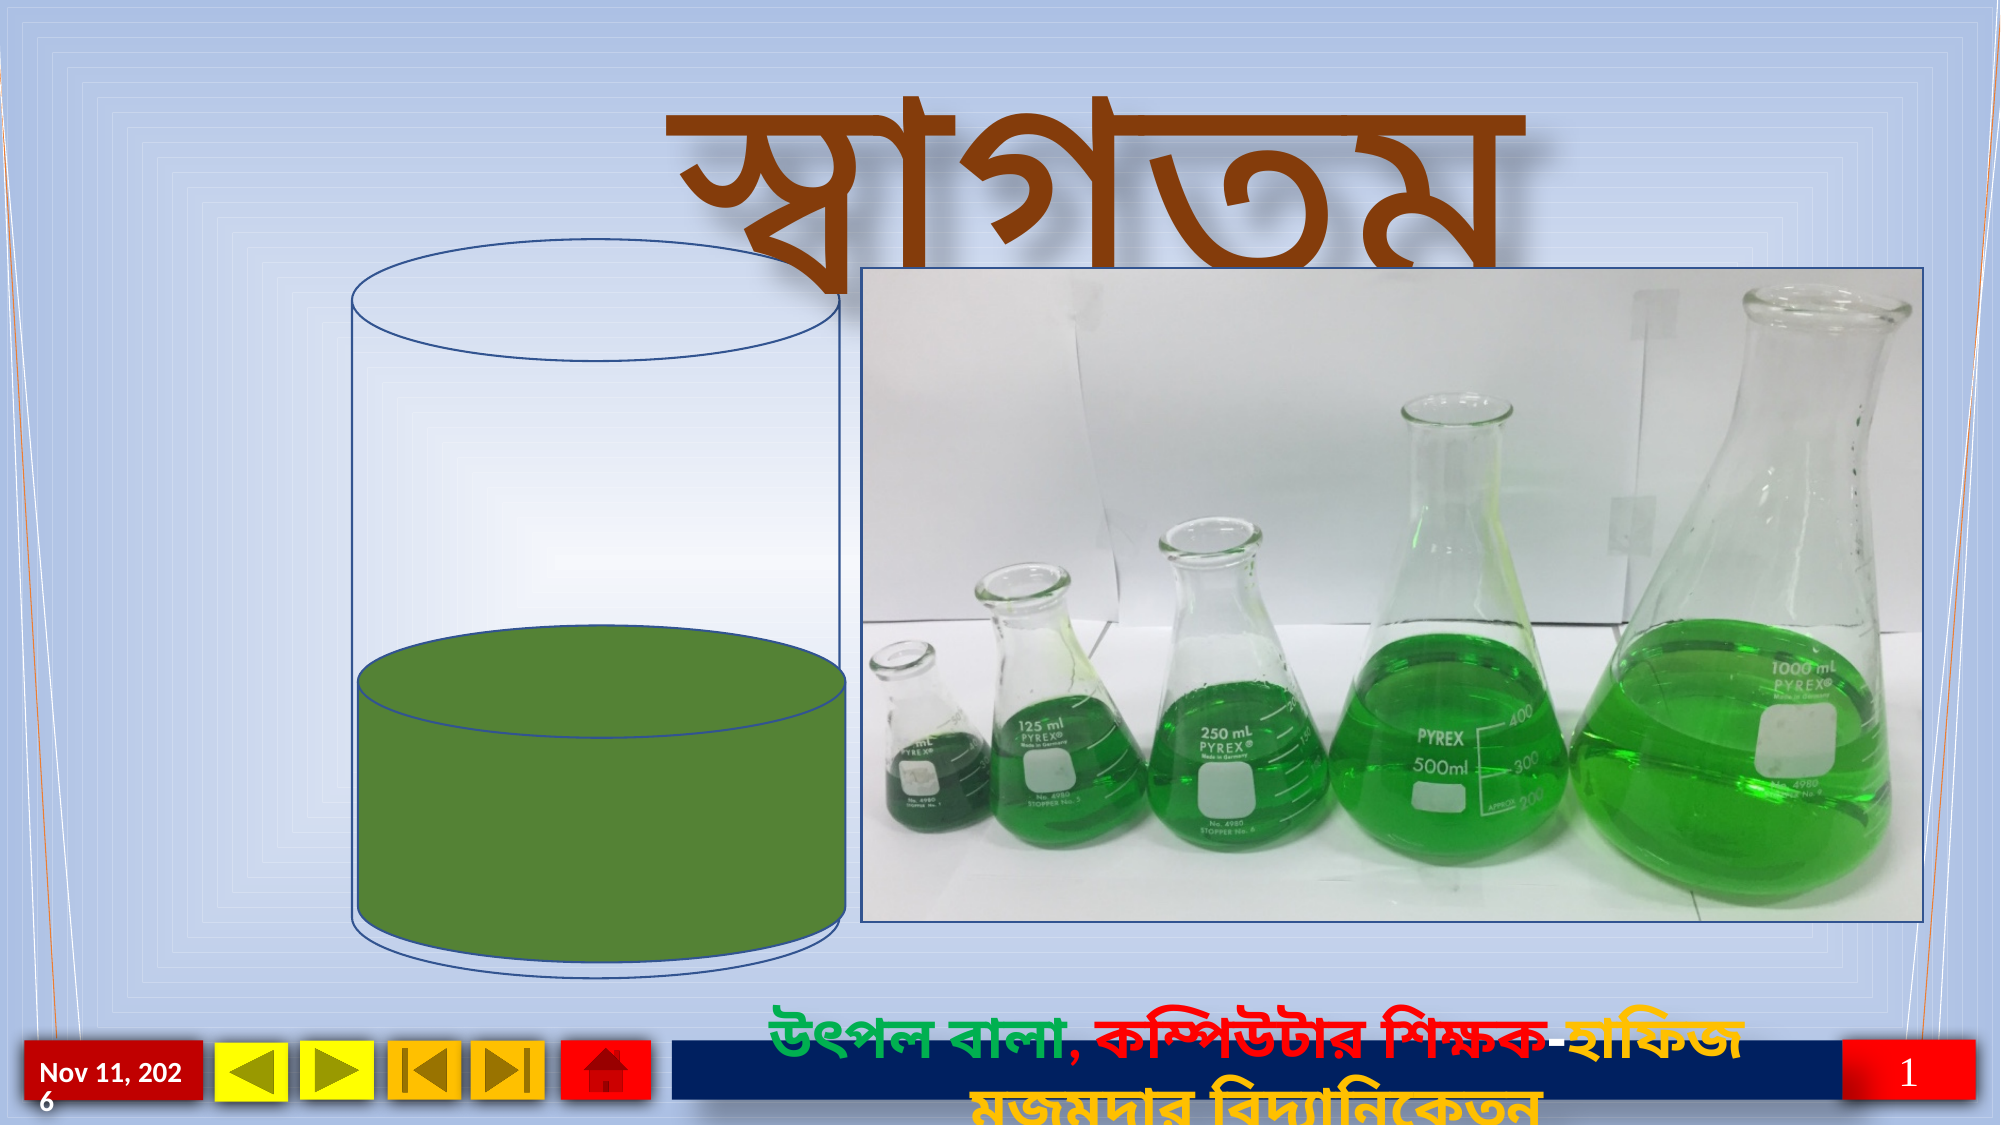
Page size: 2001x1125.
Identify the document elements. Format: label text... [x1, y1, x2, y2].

text_box [860, 267, 1924, 923]
text_box স্বাগতম [193, 0, 2000, 360]
slide_number 1 [1842, 1039, 1976, 1100]
text_box [350, 407, 841, 980]
footer উৎপল বালা, কম্পিউটার শিক্ষক-হাফিজ মজুমদার বিদ্যানিকেতন [671, 1040, 1830, 1100]
slide_number 26-Jun-24 [24, 1040, 204, 1101]
text_box [356, 624, 847, 964]
